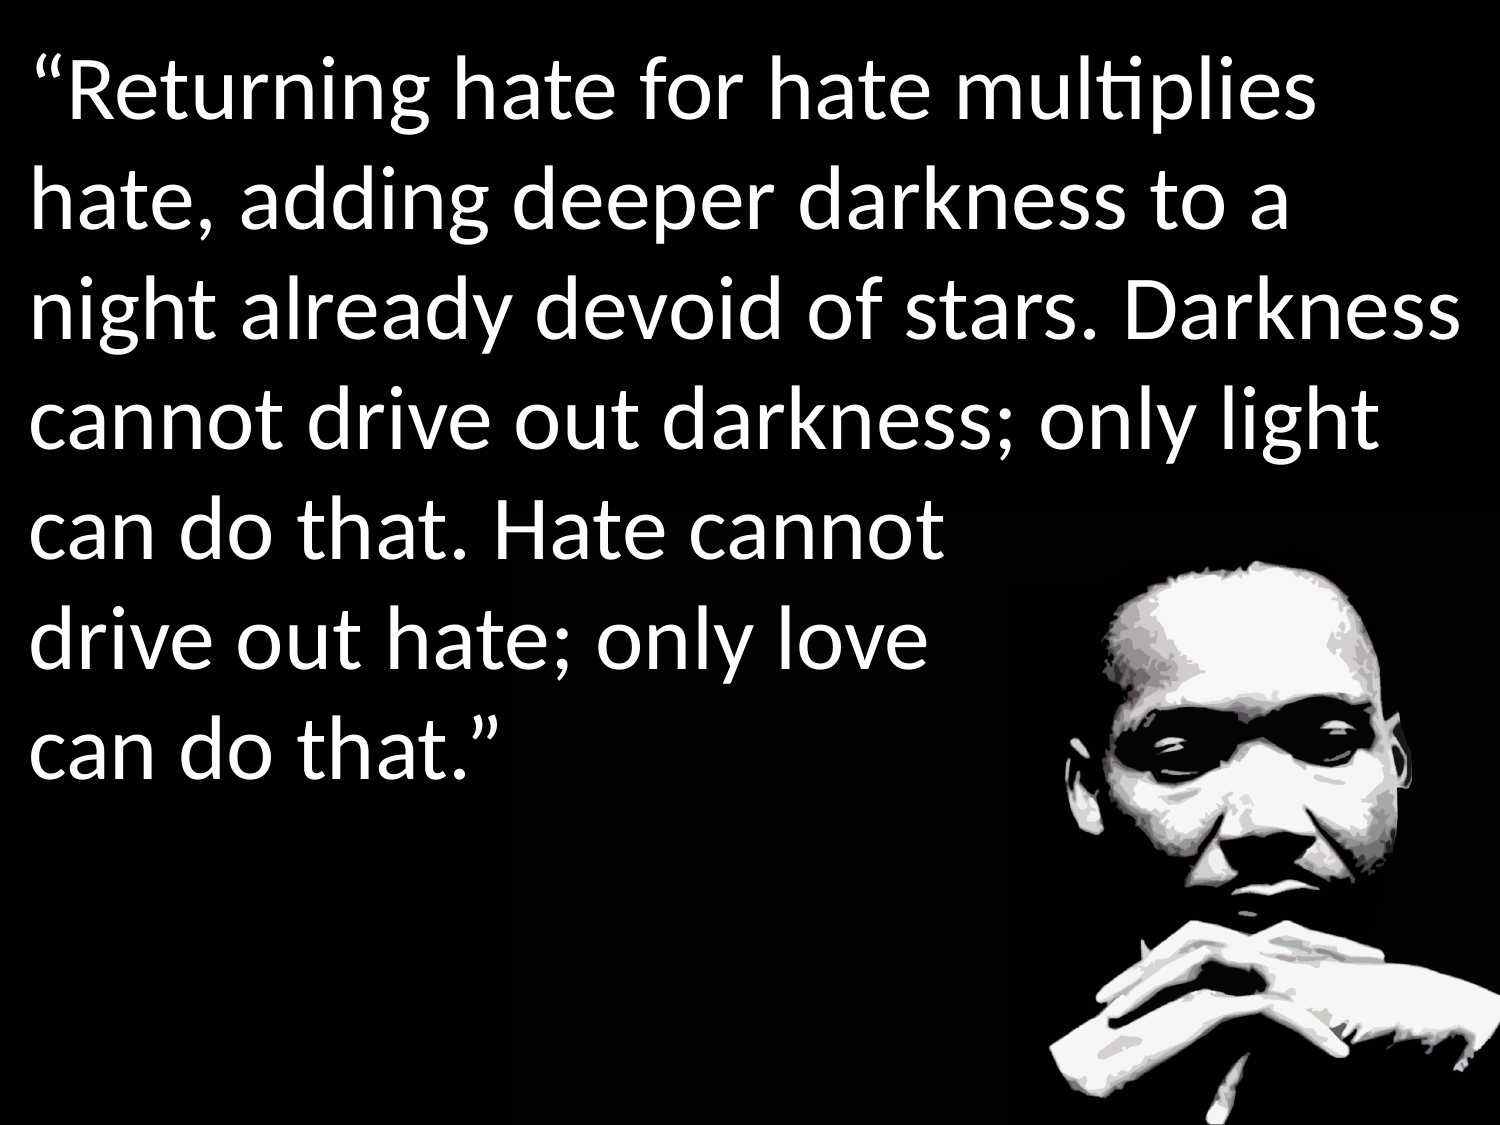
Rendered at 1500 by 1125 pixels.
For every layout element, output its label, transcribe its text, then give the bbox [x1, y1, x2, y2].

text_box “Returning hate for hate multiplies hate, adding deeper darkness to a night already devoid of stars. Darkness cannot drive out darkness; only light can do that. Hate cannot drive out hate; only love can do that.” [13, 20, 1497, 905]
picture [514, 509, 1500, 1125]
